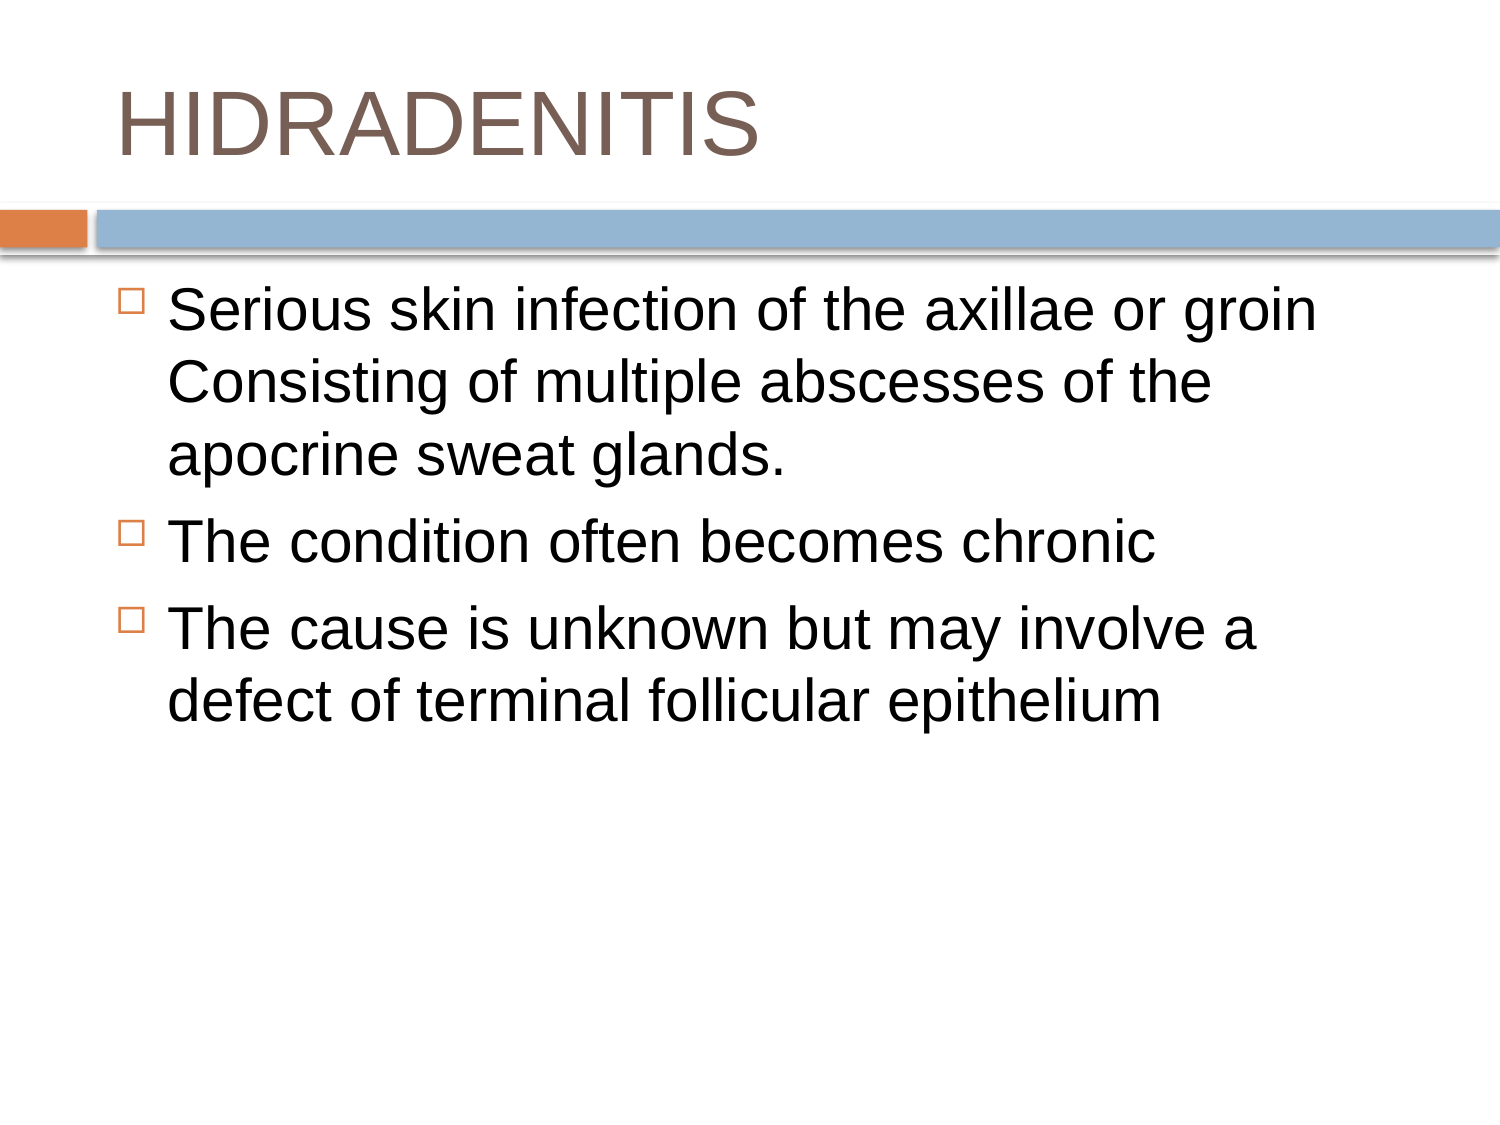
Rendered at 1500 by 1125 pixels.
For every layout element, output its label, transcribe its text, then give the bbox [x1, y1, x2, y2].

title HIDRADENITIS [100, 37, 1439, 201]
list Serious skin infection of the axillae or groin Consisting of multiple abscesses of the apocrine sweat glands. The condition often becomes chronic The cause is unknown but may involve a defect of terminal follicular epithelium [100, 262, 1439, 1001]
